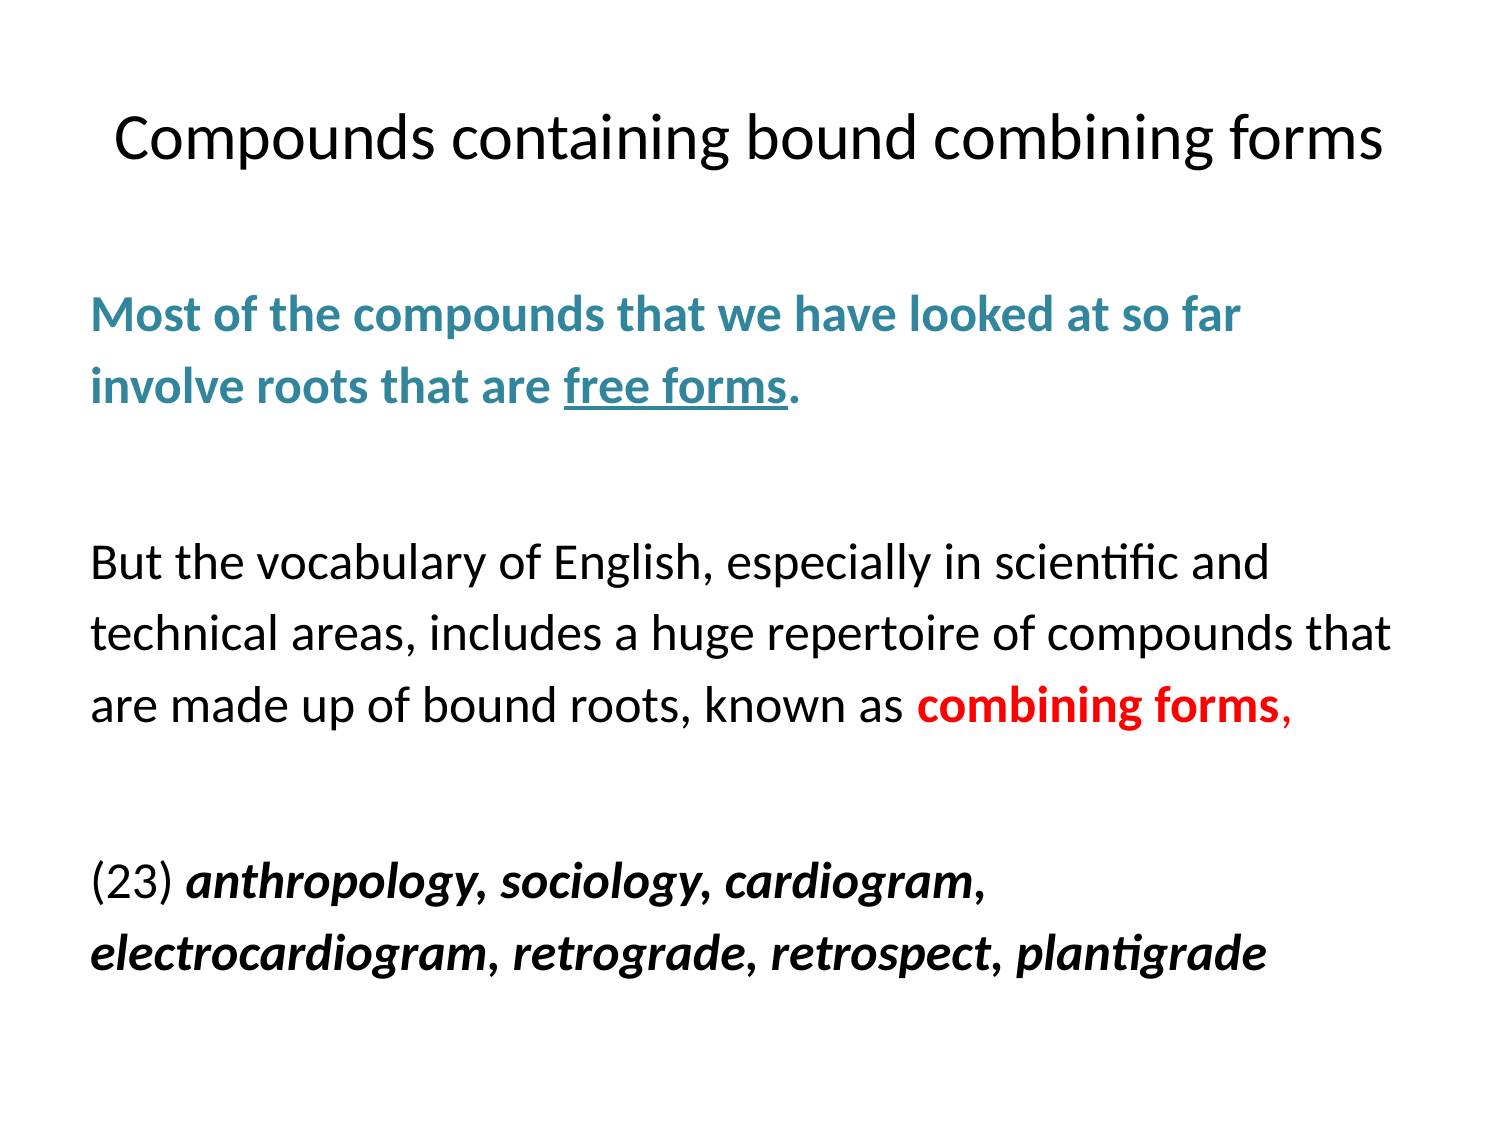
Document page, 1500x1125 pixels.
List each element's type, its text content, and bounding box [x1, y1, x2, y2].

title Compounds containing bound combining forms [75, 62, 1425, 205]
list Most of the compounds that we have looked at so far involve roots that are free forms. But the vocabulary of English, especially in scientific and technical areas, includes a huge repertoire of compounds that are made up of bound roots, known as combining forms, (23) anthropology, sociology, cardiogram, electrocardiogram, retrograde, retrospect, plantigrade [75, 262, 1425, 1030]
